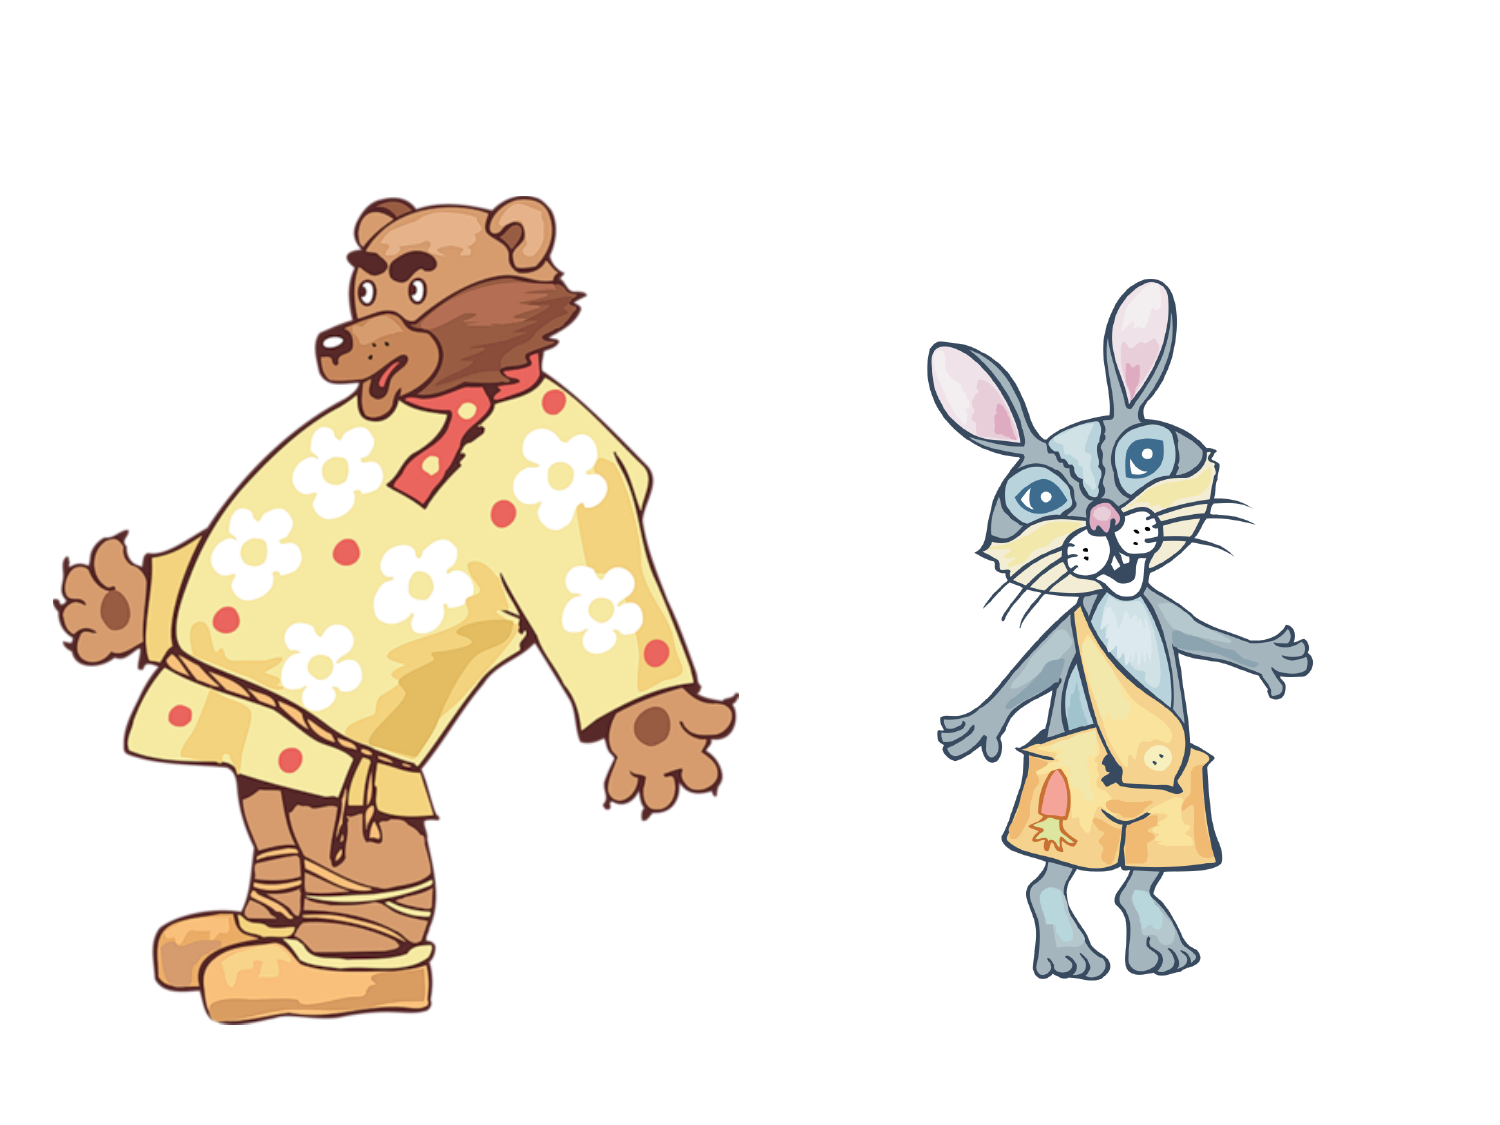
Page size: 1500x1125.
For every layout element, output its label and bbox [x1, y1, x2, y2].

picture [52, 196, 739, 1025]
picture [915, 275, 1318, 987]
